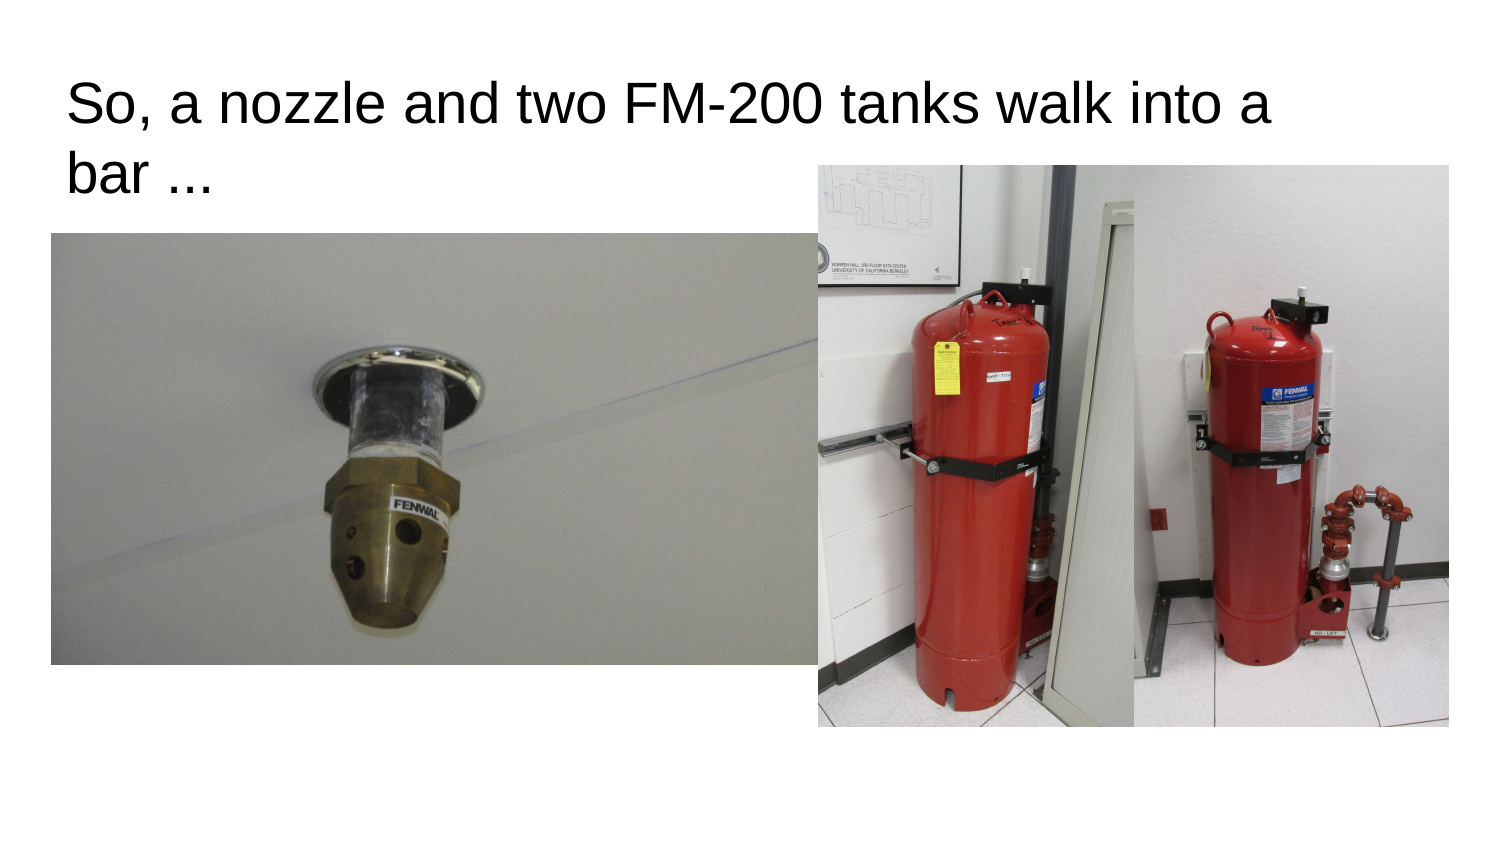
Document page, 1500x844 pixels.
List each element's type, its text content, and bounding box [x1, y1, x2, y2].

title So, a nozzle and two FM-200 tanks walk into a bar ... [51, 49, 1449, 144]
picture [50, 165, 1450, 727]
